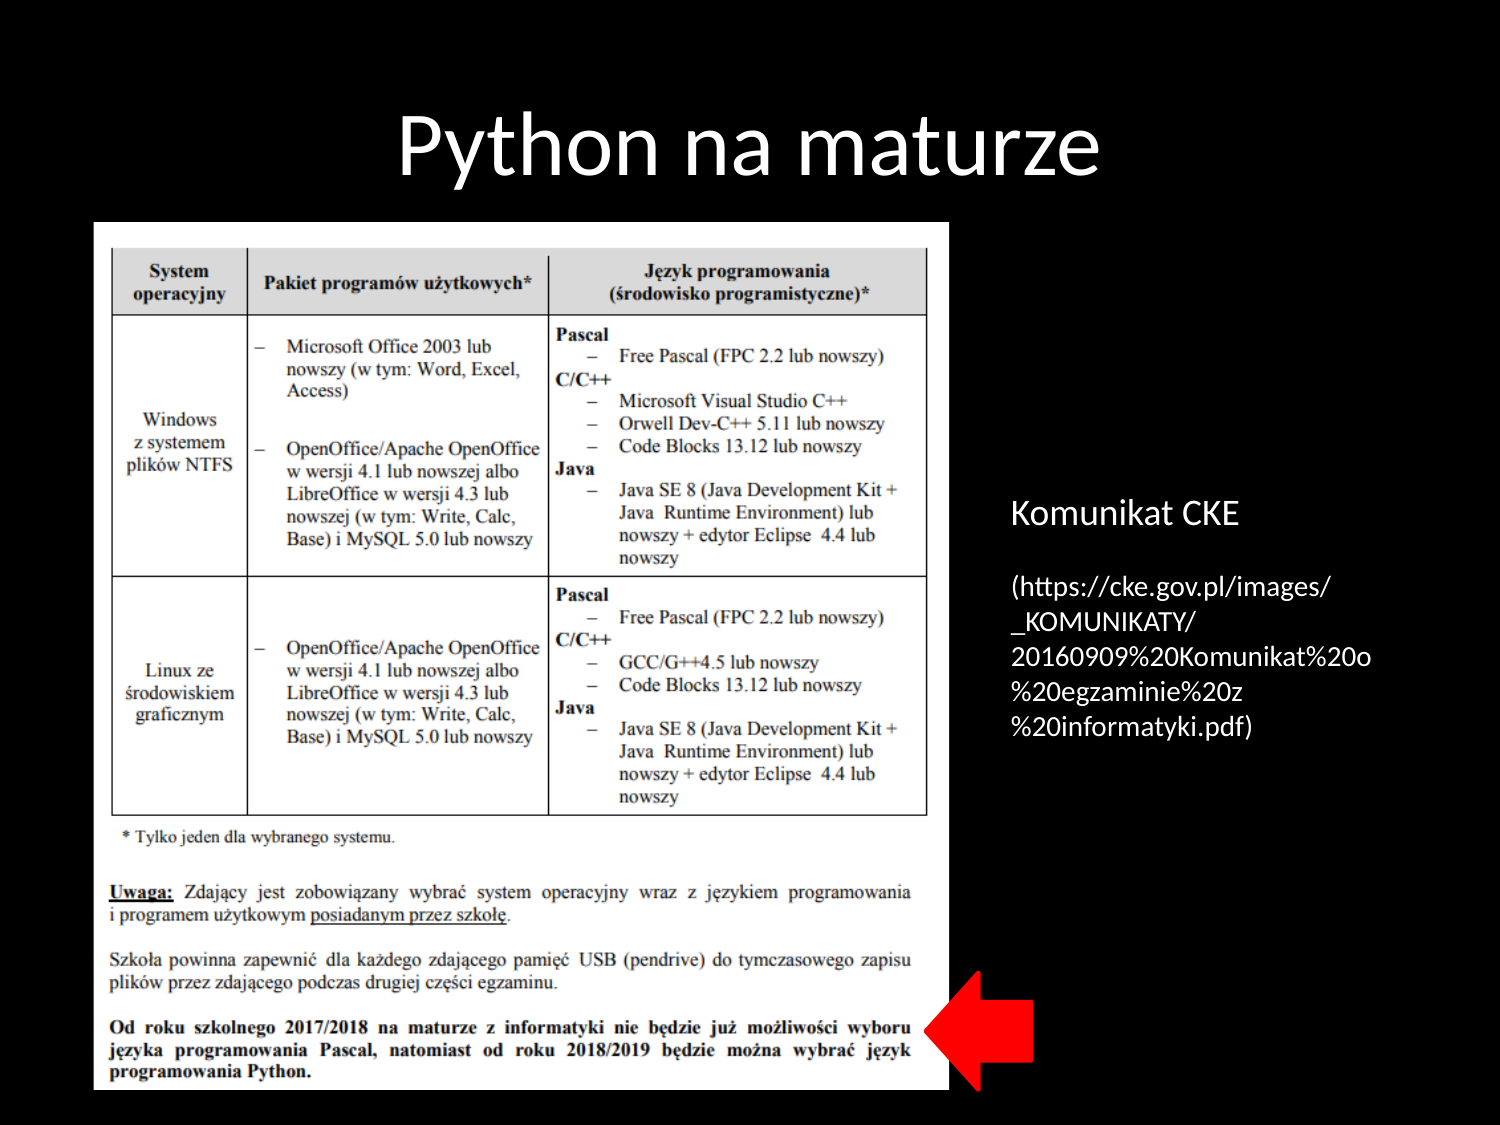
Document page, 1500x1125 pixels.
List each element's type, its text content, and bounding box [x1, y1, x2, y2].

title Python na maturze [75, 45, 1425, 233]
picture [93, 222, 950, 1090]
text_box [954, 970, 1034, 1092]
text_box Komunikat CKE (https://cke.gov.pl/images/_KOMUNIKATY/20160909%20Komunikat%20o%20egzaminie%20z%20informatyki.pdf) [996, 480, 1407, 750]
